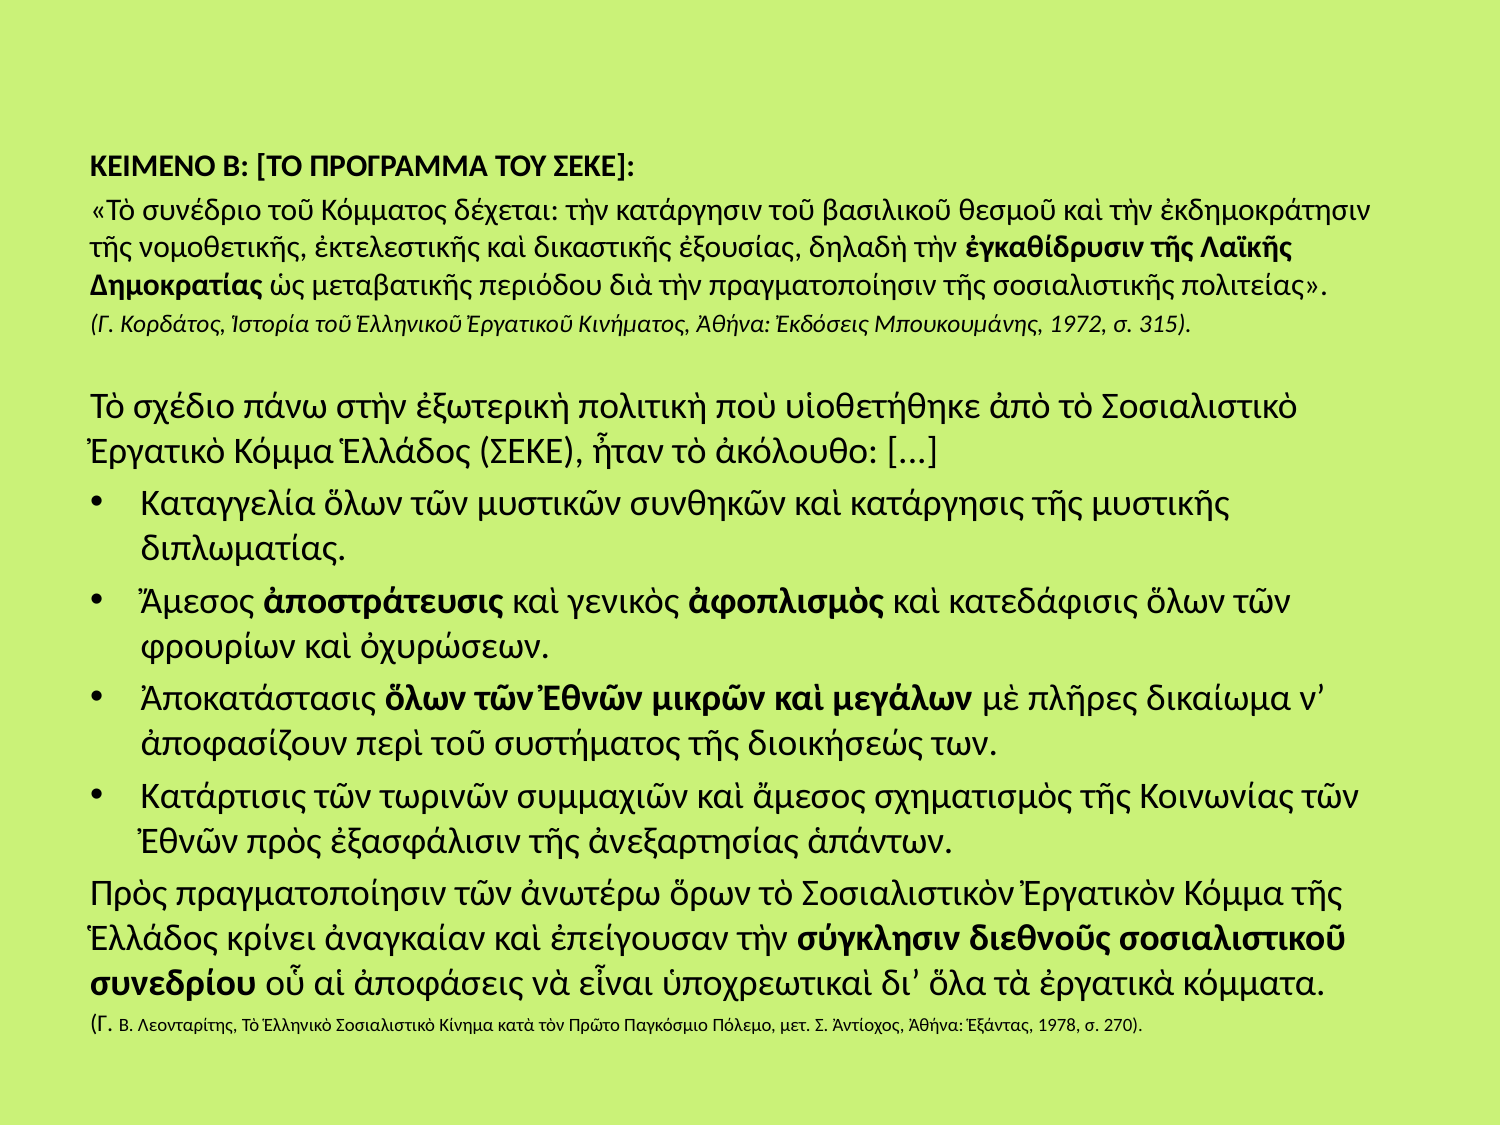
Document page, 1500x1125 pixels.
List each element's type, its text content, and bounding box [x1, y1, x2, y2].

list ΚΕΙΜΕΝΟ Β: [ΤΟ ΠΡΟΓΡΑΜΜΑ ΤΟΥ ΣΕΚΕ]: «Τὸ συνέδριο τοῦ Κόμματος δέχεται: τὴν κατάργησιν τοῦ βασιλικοῦ θεσμοῦ καὶ τὴν ἐκδημοκράτησιν τῆς νομοθετικῆς, ἐκτελεστικῆς καὶ δικαστικῆς ἐξουσίας, δηλαδὴ τὴν ἐγκαθίδρυσιν τῆς Λαϊκῆς Δημοκρατίας ὡς μεταβατικῆς περιόδου διὰ τὴν πραγματοποίησιν τῆς σοσιαλιστικῆς πολιτείας». (Γ. Κορδάτος, Ἱστορία τοῦ Ἑλληνικοῦ Ἐργατικοῦ Κινήματος, Ἀθήνα: Ἐκδόσεις Μπουκουμάνης, 1972, σ. 315). Τὸ σχέδιο πάνω στὴν ἐξωτερικὴ πολιτικὴ ποὺ υἱοθετήθηκε ἀπὸ τὸ Σοσιαλιστικὸ Ἐργατικὸ Κόμμα Ἑλλάδος (ΣΕΚΕ), ἦταν τὸ ἀκόλουθο: [...] Καταγγελία ὅλων τῶν μυστικῶν συνθηκῶν καὶ κατάργησις τῆς μυστικῆς διπλωματίας. Ἄμεσος ἀποστράτευσις καὶ γενικὸς ἀφοπλισμὸς καὶ κατεδάφισις ὅλων τῶν φρουρίων καὶ ὀχυρώσεων. Ἀποκατάστασις ὅλων τῶν Ἐθνῶν μικρῶν καὶ μεγάλων μὲ πλῆρες δικαίωμα ν’ ἀποφασίζουν περὶ τοῦ συστήματος τῆς διοικήσεώς των. Κατάρτισις τῶν τωρινῶν συμμαχιῶν καὶ ἄμεσος σχηματισμὸς τῆς Κοινωνίας τῶν Ἐθνῶν πρὸς ἐξασφάλισιν τῆς ἀνεξαρτησίας ἁπάντων. Πρὸς πραγματοποίησιν τῶν ἀνωτέρω ὅρων τὸ Σοσιαλιστικὸν Ἐργατικὸν Κόμμα τῆς Ἑλλάδος κρίνει ἀναγκαίαν καὶ ἐπείγουσαν τὴν σύγκλησιν διεθνοῦς σοσιαλιστικοῦ συνεδρίου οὗ αἱ ἀποφάσεις νὰ εἶναι ὑποχρεωτικαὶ δι’ ὅλα τὰ ἐργατικὰ κόμματα. (Γ. Β. Λεονταρίτης, Τὸ Ἑλληνικὸ Σοσιαλιστικὸ Κίνημα κατὰ τὸν Πρῶτο Παγκόσμιο Πόλεμο, μετ. Σ. Ἀντίοχος, Ἀθήνα: Ἑξάντας, 1978, σ. 270). [75, 137, 1425, 1083]
